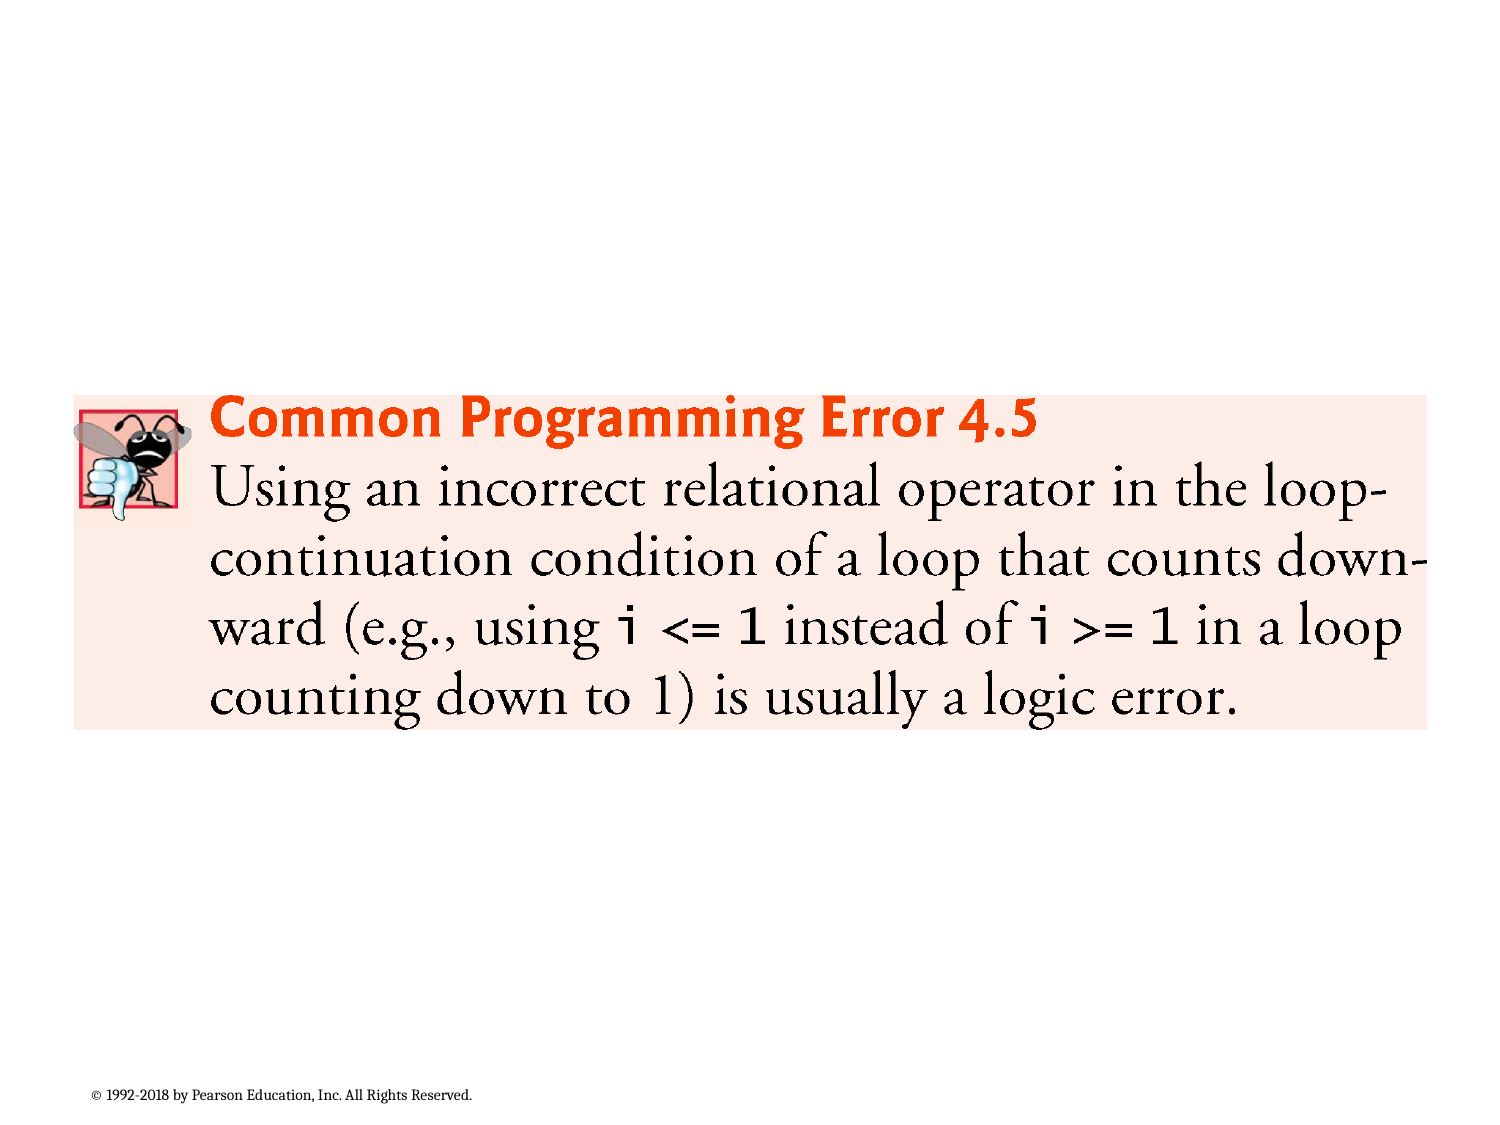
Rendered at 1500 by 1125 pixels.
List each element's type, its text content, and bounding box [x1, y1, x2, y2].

picture [0, 321, 1500, 804]
footer © 1992-2018 by Pearson Education, Inc. All Rights Reserved. [75, 1051, 1105, 1112]
